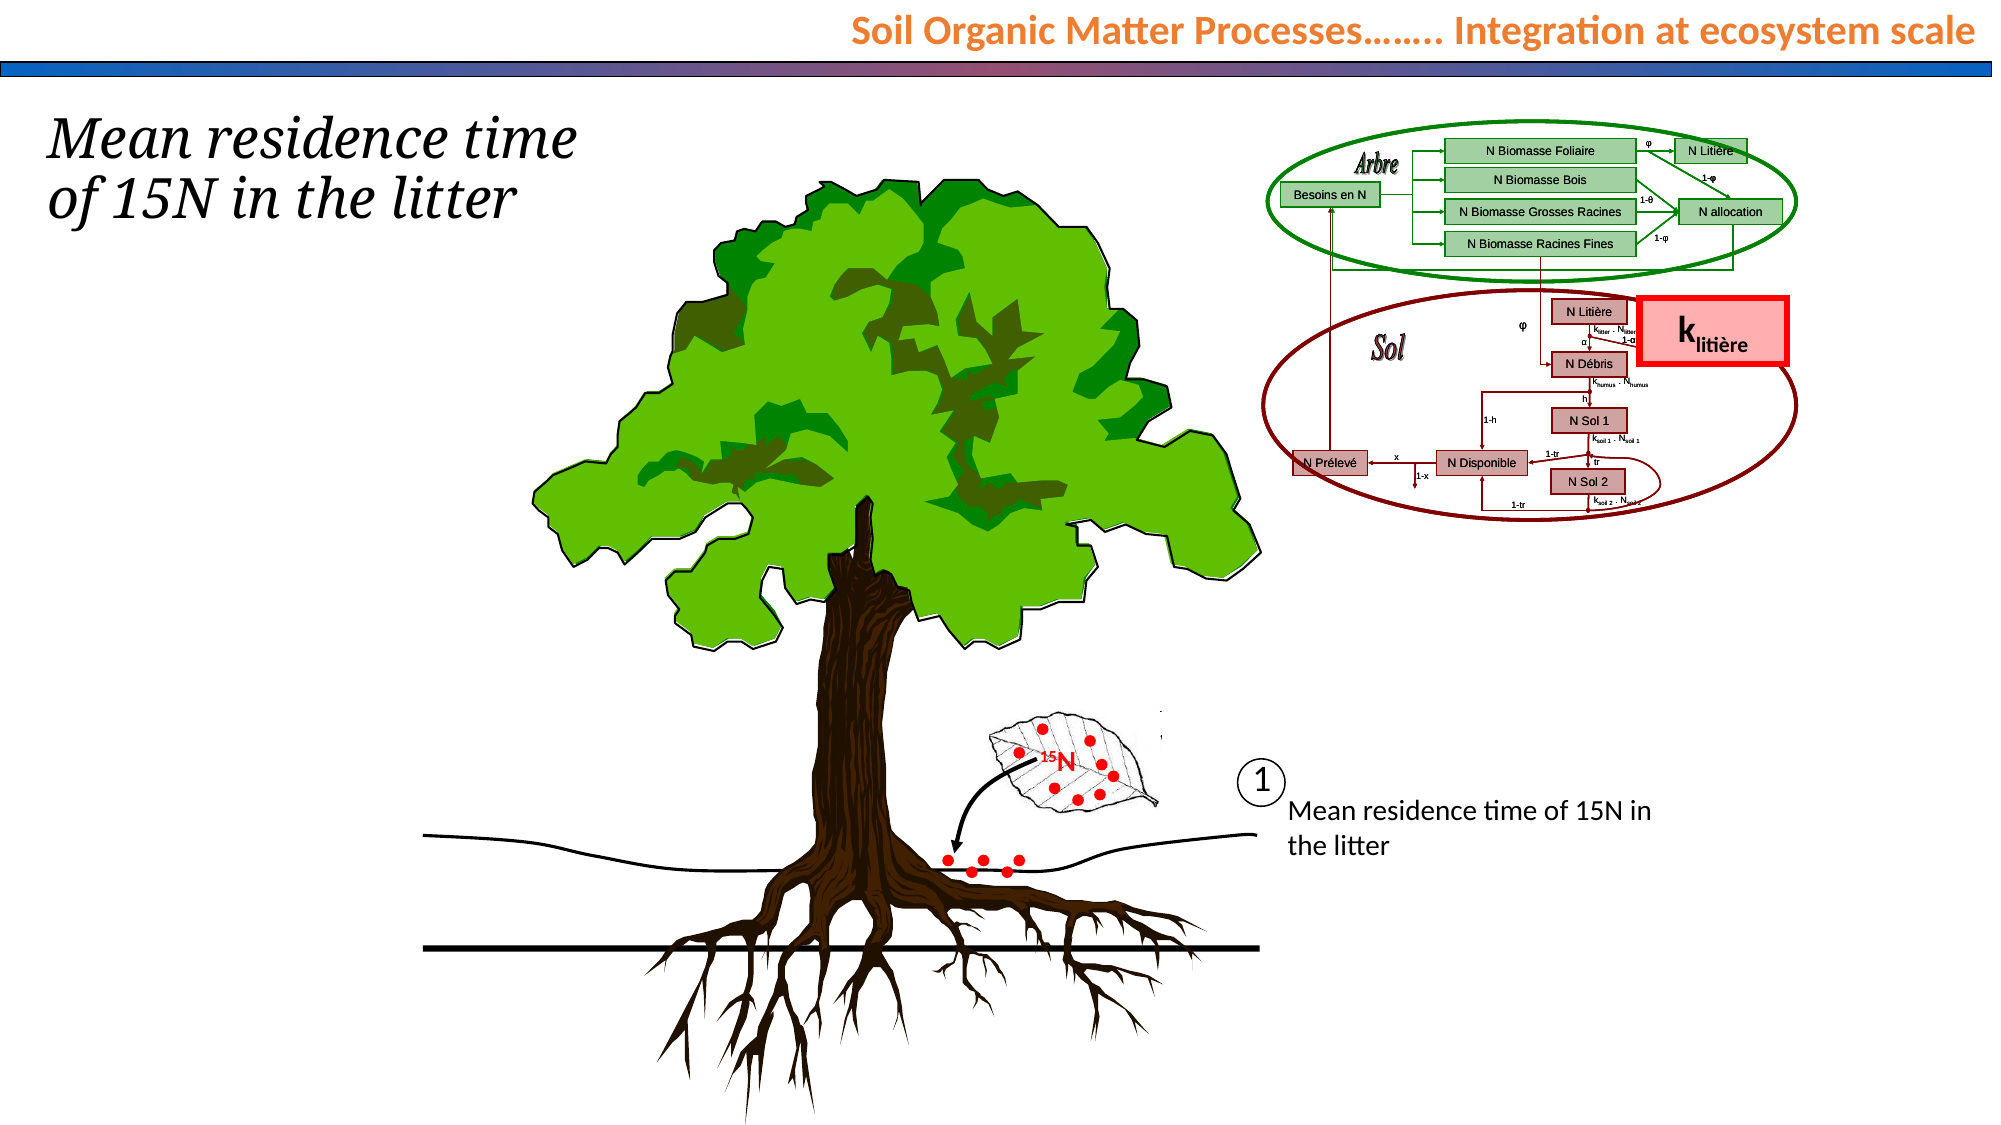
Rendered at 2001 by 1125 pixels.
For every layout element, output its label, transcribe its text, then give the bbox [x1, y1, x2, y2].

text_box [1237, 747, 1675, 870]
text_box Soil Organic Matter Processes…….. Integration at ecosystem scale [0, 0, 1992, 61]
title Mean residence time of 15N in the litter [32, 99, 596, 243]
picture [1261, 119, 1799, 523]
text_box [942, 854, 1026, 879]
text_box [422, 179, 1262, 1125]
picture [989, 711, 1161, 816]
text_box [0, 62, 1992, 77]
